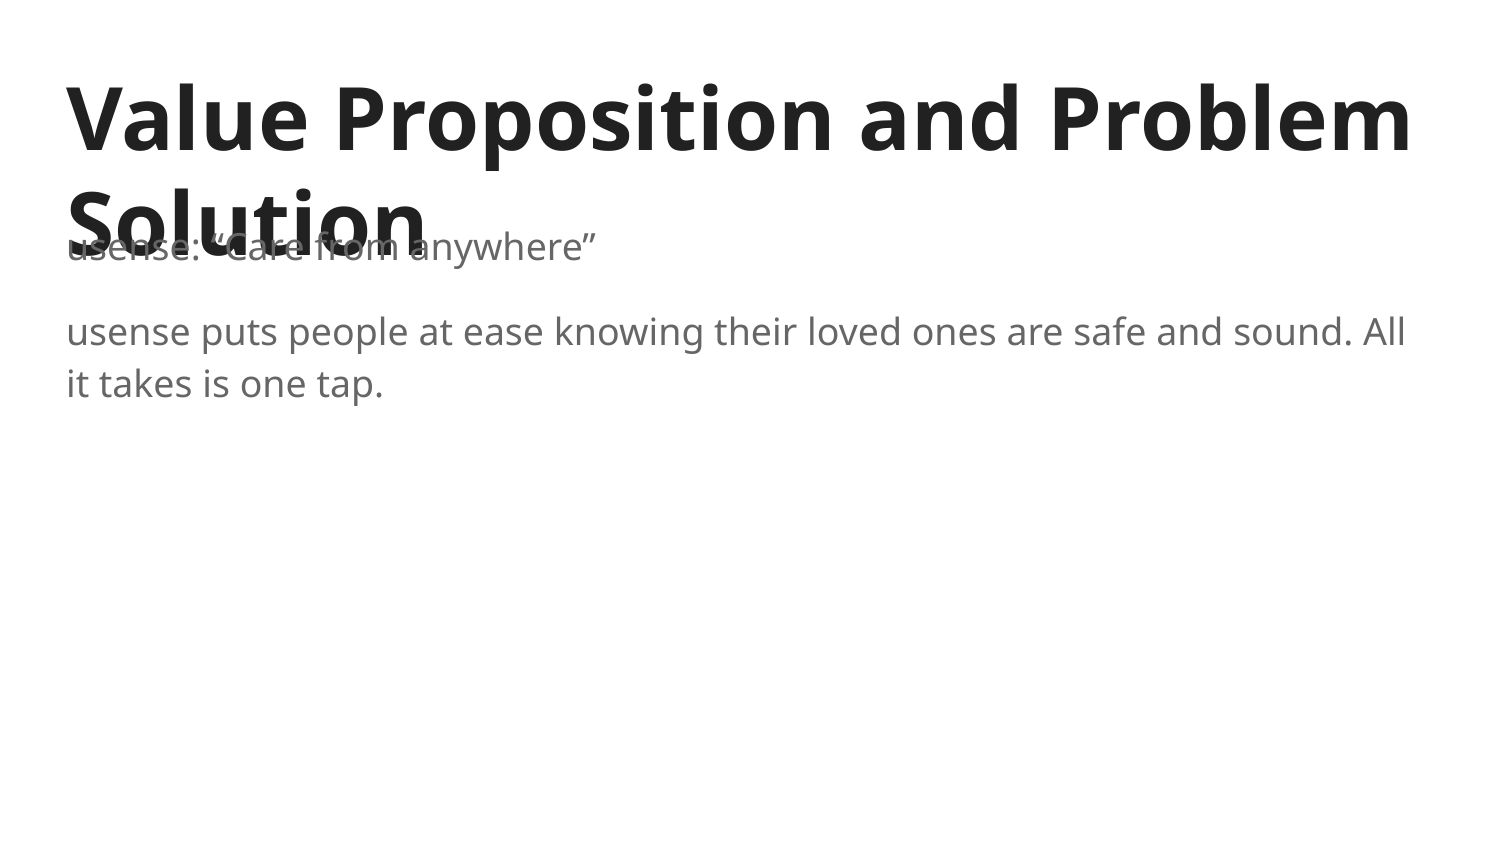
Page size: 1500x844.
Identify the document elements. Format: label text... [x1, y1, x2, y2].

list usense: “Care from anywhere” usense puts people at ease knowing their loved ones are safe and sound. All it takes is one tap. [51, 201, 1449, 750]
title Value Proposition and Problem Solution [51, 48, 1449, 180]
